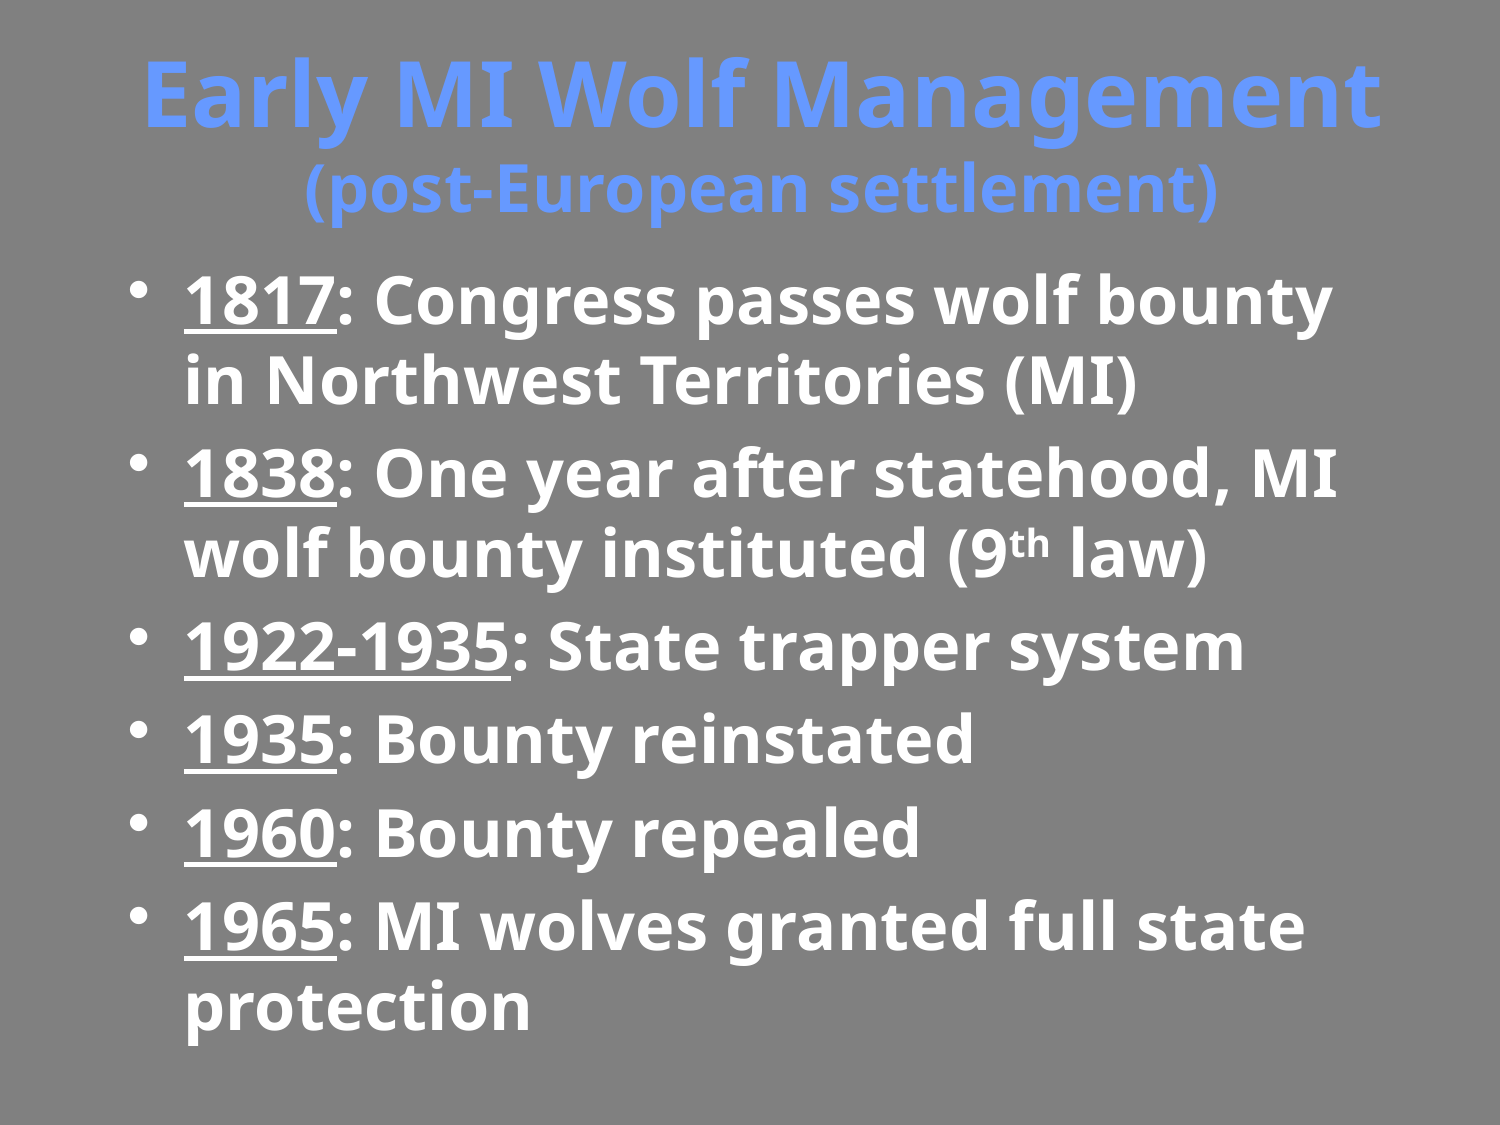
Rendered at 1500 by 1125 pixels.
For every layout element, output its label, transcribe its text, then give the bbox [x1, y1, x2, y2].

title Early MI Wolf Management (post-European settlement) [87, 37, 1438, 225]
list 1817: Congress passes wolf bounty in Northwest Territories (MI) 1838: One year after statehood, MI wolf bounty instituted (9th law) 1922-1935: State trapper system 1935: Bounty reinstated 1960: Bounty repealed 1965: MI wolves granted full state protection [112, 249, 1388, 1125]
